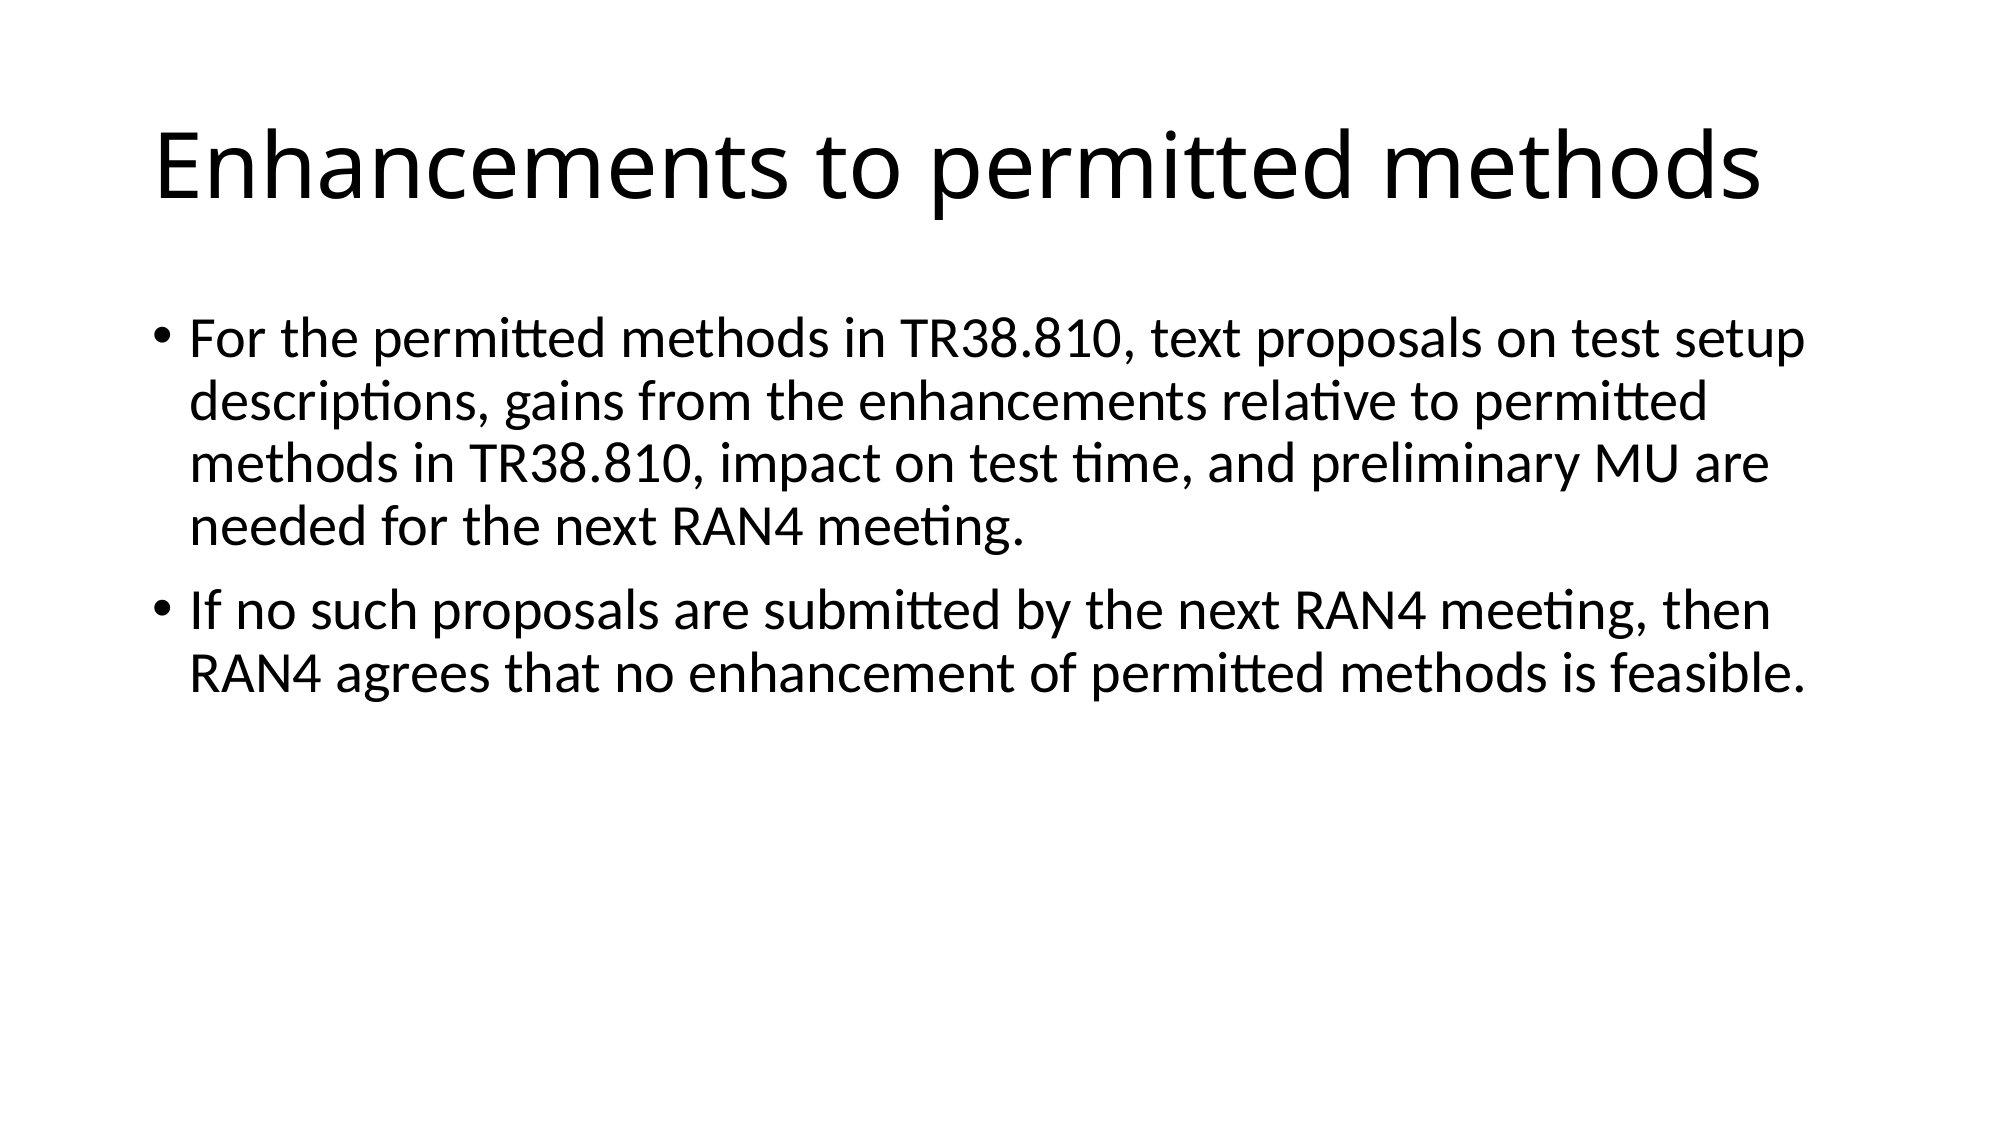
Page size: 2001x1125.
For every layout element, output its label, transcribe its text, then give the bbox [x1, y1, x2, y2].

list For the permitted methods in TR38.810, text proposals on test setup descriptions, gains from the enhancements relative to permitted methods in TR38.810, impact on test time, and preliminary MU are needed for the next RAN4 meeting. If no such proposals are submitted by the next RAN4 meeting, then RAN4 agrees that no enhancement of permitted methods is feasible. [137, 299, 1863, 1014]
title Enhancements to permitted methods [137, 59, 1863, 278]
